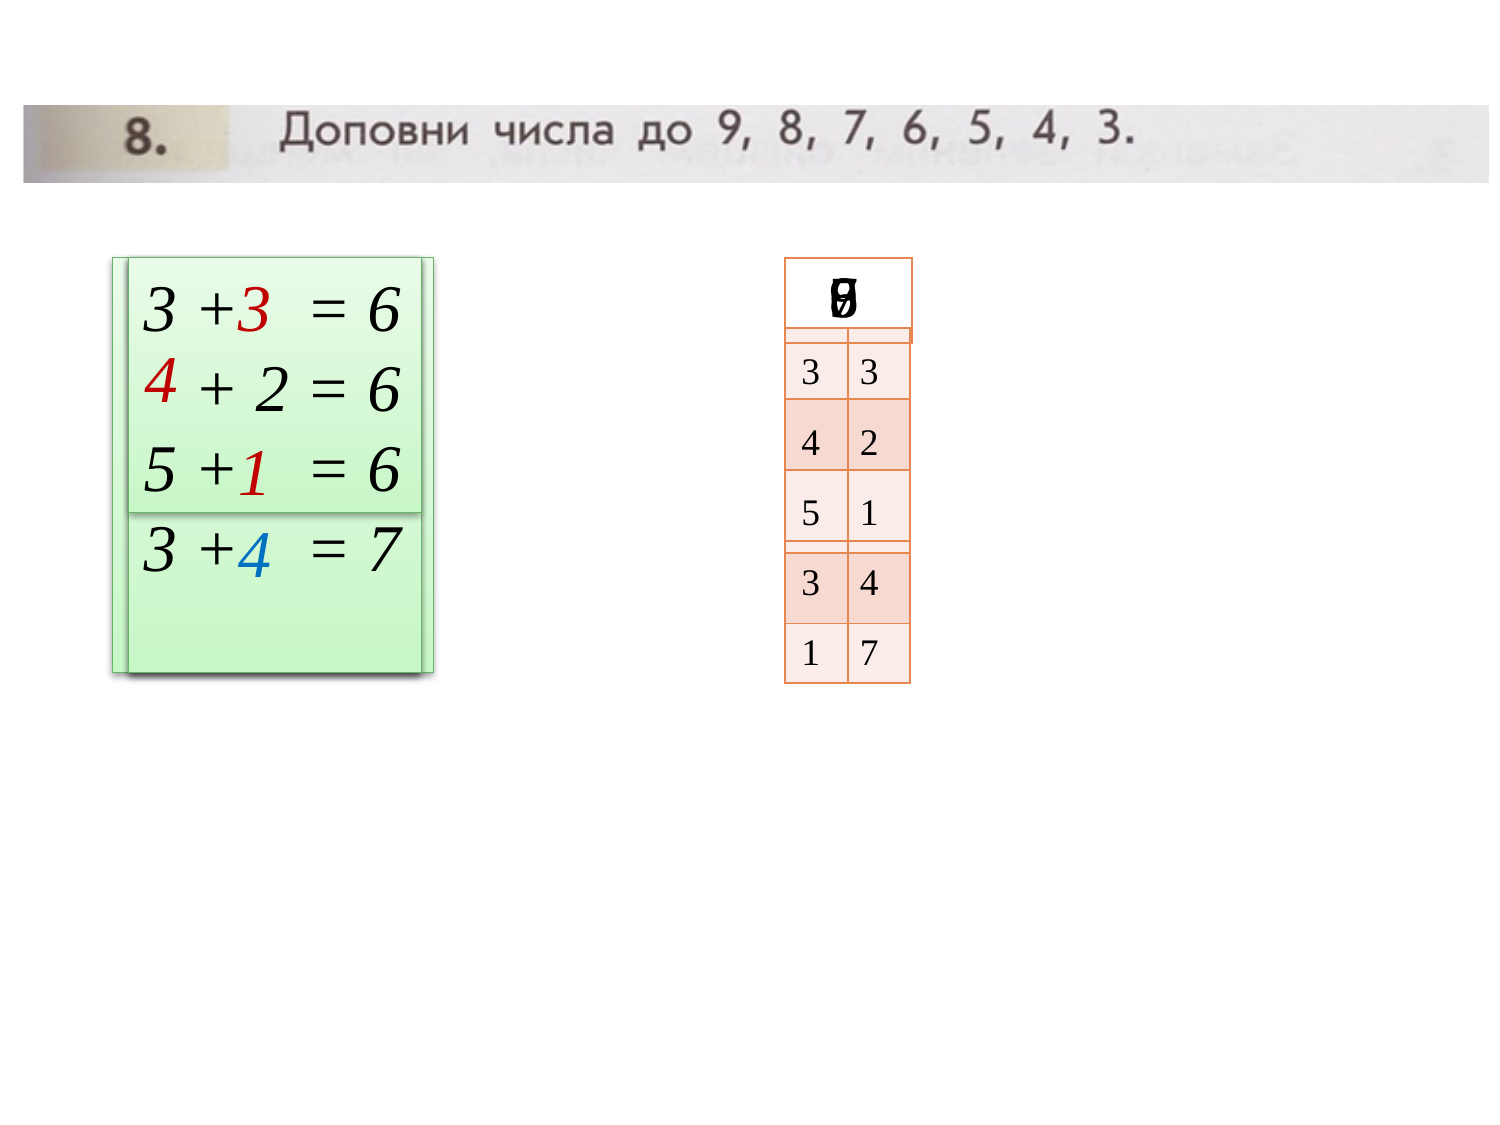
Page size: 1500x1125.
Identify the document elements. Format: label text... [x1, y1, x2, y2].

text_box 2 [845, 410, 894, 470]
text_box 3 [786, 339, 835, 400]
table_cell [849, 471, 909, 540]
text_box 1 [223, 421, 287, 517]
table_cell [849, 400, 909, 469]
text_box 4 [129, 328, 193, 423]
text_box 3 [786, 550, 835, 611]
table_cell [786, 471, 847, 540]
table_header 6 [786, 259, 911, 342]
table_cell [786, 624, 847, 682]
text_box 3 [845, 339, 894, 400]
text_box 7 [845, 624, 894, 681]
picture [22, 105, 1489, 183]
table_cell [786, 400, 847, 469]
text_box 4 [786, 410, 835, 470]
table_cell [849, 624, 909, 682]
text_box 1 [786, 624, 835, 681]
table_cell [786, 554, 847, 623]
text_box 3 + = 6 + 2 = 6 5 + = 6 [128, 257, 422, 513]
text_box 5 + = 9 + 3 = 9 8 + = 9 + 7 = 9 1 + = 9 [424, 257, 434, 673]
table_cell [786, 542, 847, 552]
text_box 1 [845, 480, 894, 541]
table_cell [849, 542, 909, 552]
text_box 4 [845, 550, 894, 611]
text_box 5 + = 7 + 4 = 7 6 + = 7 3 + = 7 [128, 520, 422, 673]
text_box 5 + = 9 + 3 = 9 8 + = 9 + 7 = 9 1 + = 9 [112, 257, 125, 673]
table_header [835, 344, 845, 398]
text_box 5 [786, 480, 835, 541]
table_header [894, 344, 909, 398]
text_box 4 [223, 522, 287, 599]
table_cell [849, 554, 909, 623]
text_box 3 [223, 257, 287, 353]
